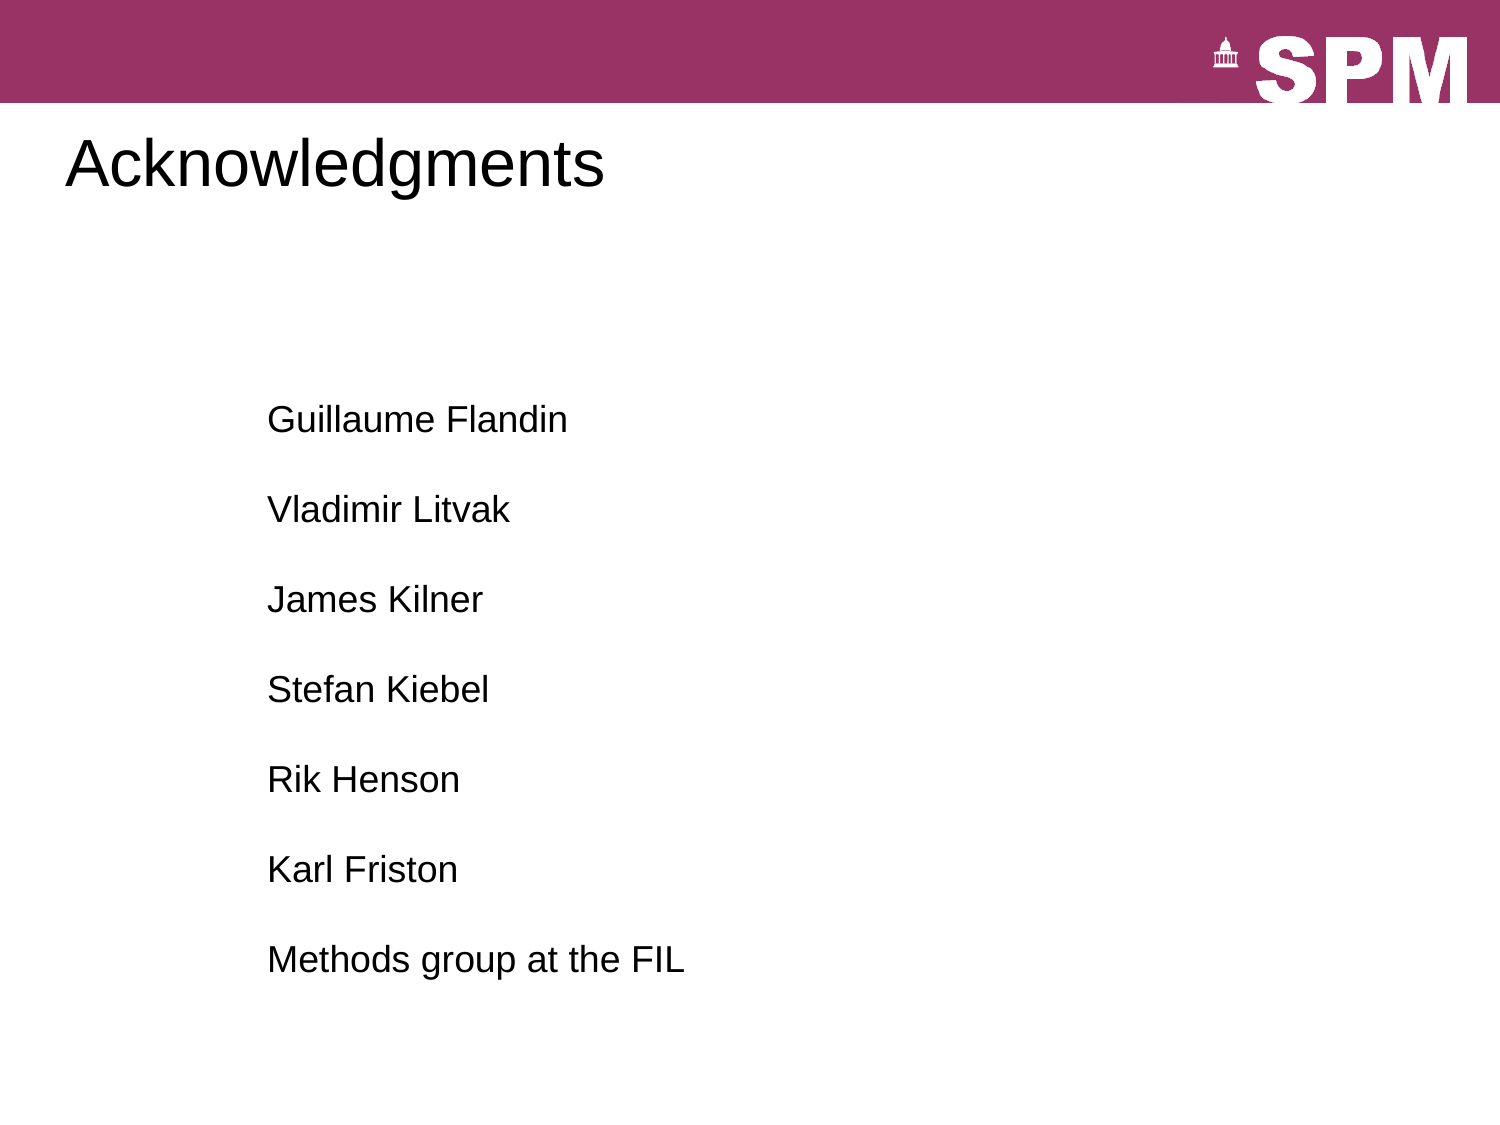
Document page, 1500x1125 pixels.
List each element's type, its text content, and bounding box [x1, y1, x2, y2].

title Acknowledgments [49, 94, 1401, 226]
text_box Guillaume Flandin Vladimir Litvak James Kilner Stefan Kiebel Rik Henson Karl Friston Methods group at the FIL [252, 387, 701, 988]
picture [0, 0, 1500, 113]
